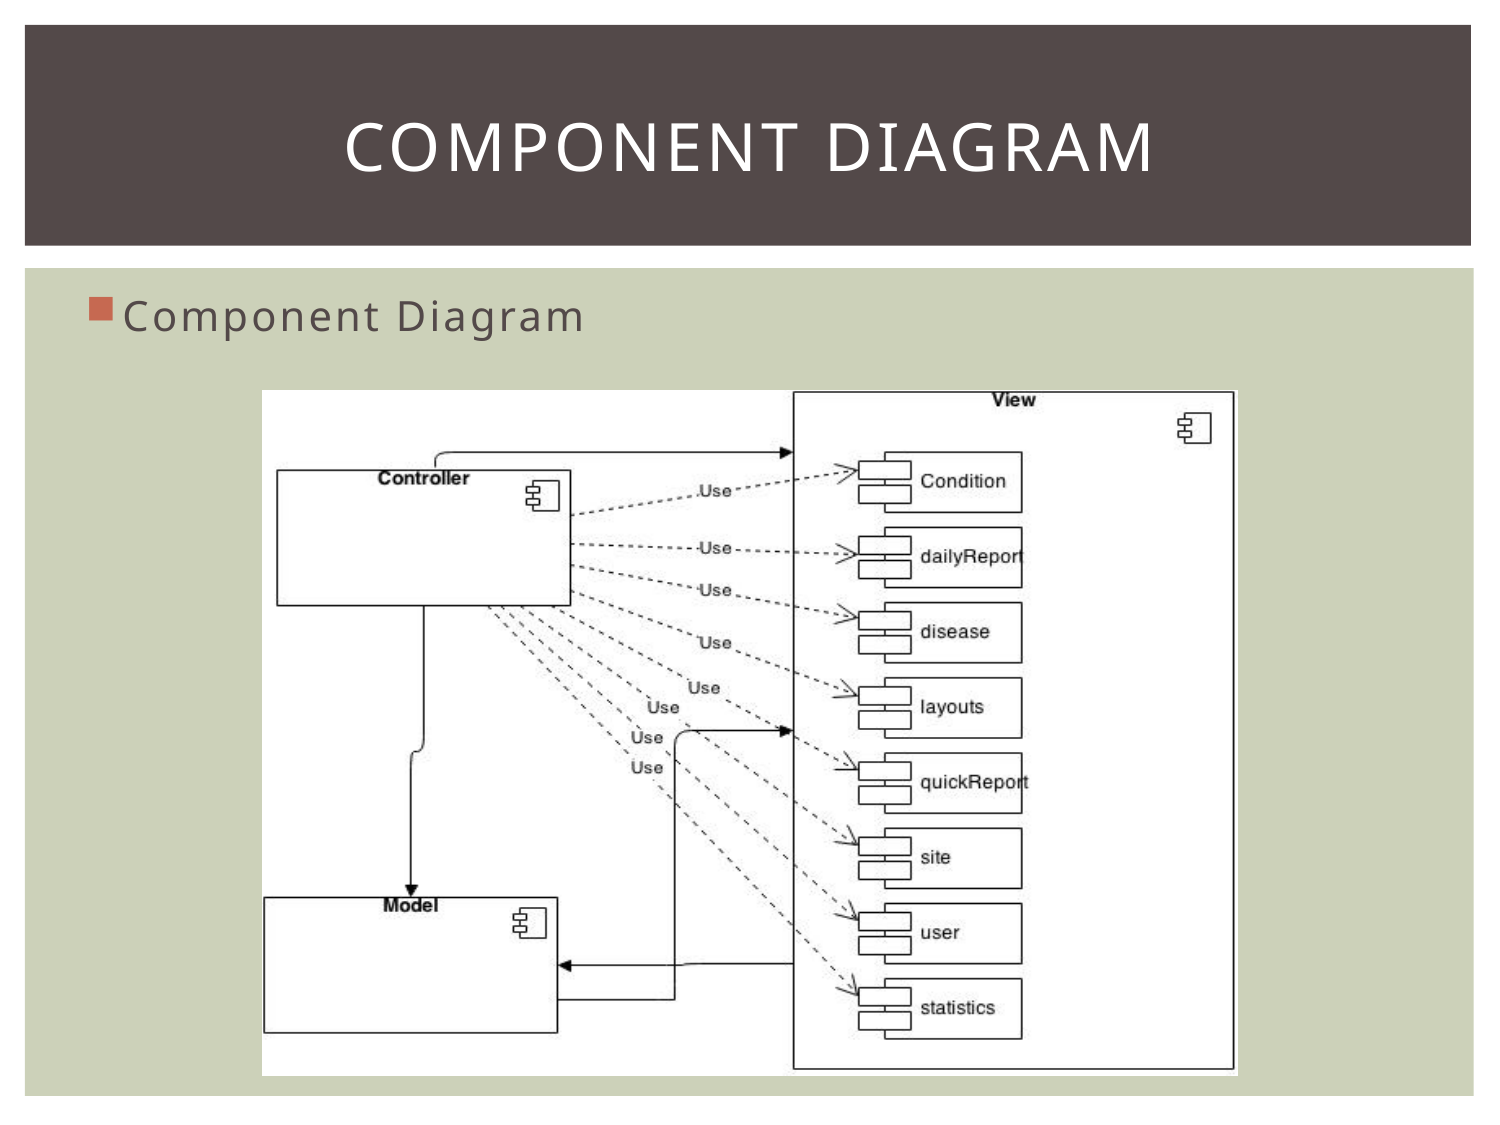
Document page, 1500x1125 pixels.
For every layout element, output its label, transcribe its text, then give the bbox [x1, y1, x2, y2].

picture [262, 390, 1238, 1076]
list Component Diagram [62, 281, 1442, 1005]
title Component diagram [62, 58, 1438, 232]
